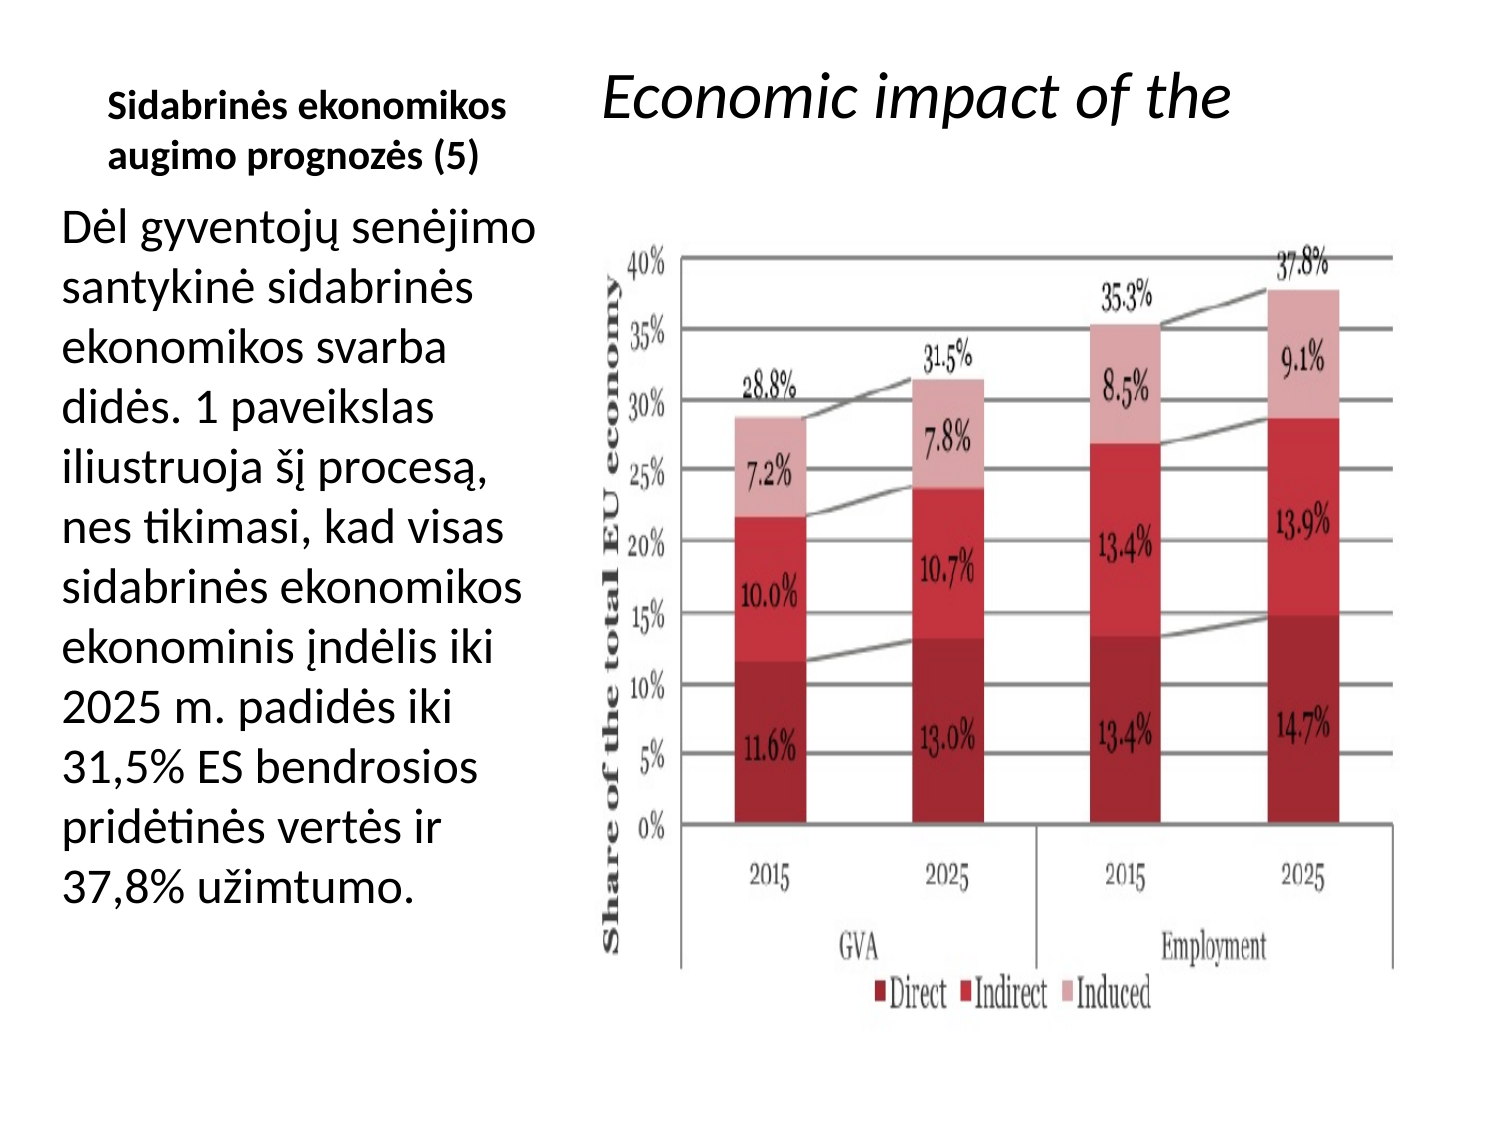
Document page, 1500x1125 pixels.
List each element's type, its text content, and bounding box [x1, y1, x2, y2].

picture [586, 185, 1425, 1043]
list Dėl gyventojų senėjimo santykinė sidabrinės ekonomikos svarba didės. 1 paveikslas iliustruoja šį procesą, nes tikimasi, kad visas sidabrinės ekonomikos ekonominis įndėlis iki 2025 m. padidės iki 31,5% ES bendrosios pridėtinės vertės ir 37,8% užimtumo. [46, 185, 569, 1093]
title Sidabrinės ekonomikos augimo prognozės (5) [46, 44, 569, 185]
list Economic impact of the [586, 44, 1425, 143]
